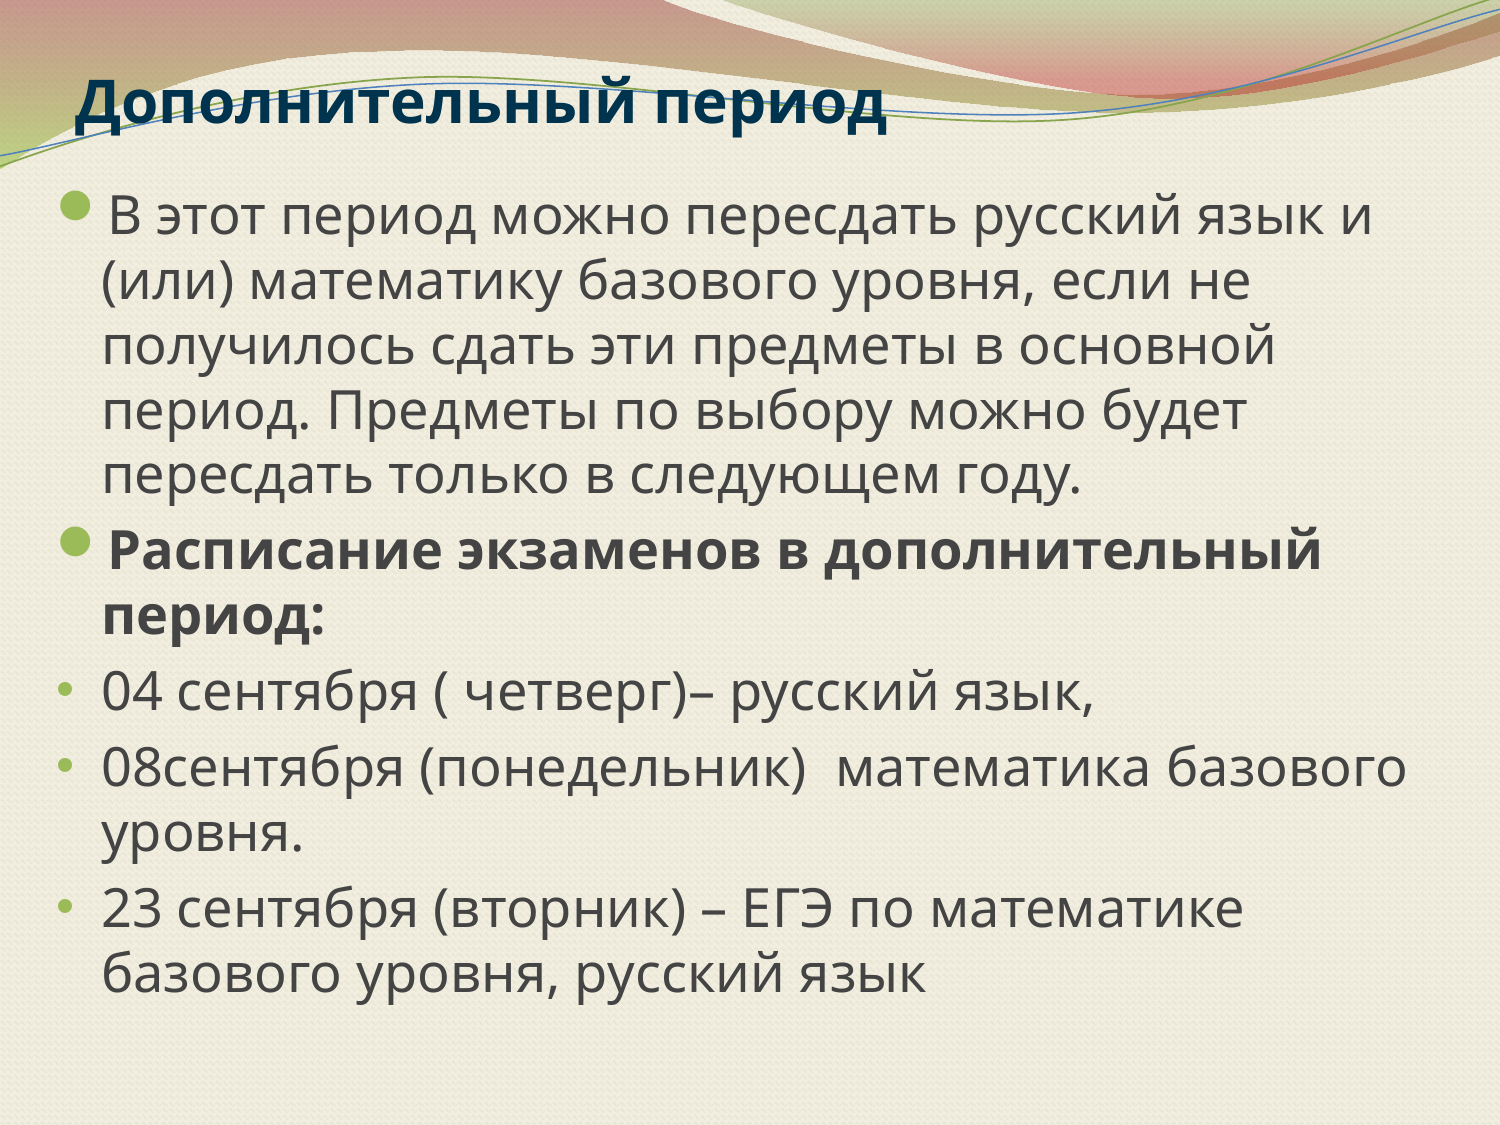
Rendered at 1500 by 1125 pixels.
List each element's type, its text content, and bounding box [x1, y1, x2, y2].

list В этот период можно пересдать русский язык и (или) математику базового уровня, если не получилось сдать эти предметы в основной период. Предметы по выбору можно будет пересдать только в следующем году. Расписание экзаменов в дополнительный период: 04 сентября ( четверг)– русский язык, 08сентября (понедельник) математика базового уровня. 23 сентября (вторник) – ЕГЭ по математике базового уровня, русский язык [41, 172, 1447, 1106]
title Дополнительный период [75, 54, 1425, 172]
